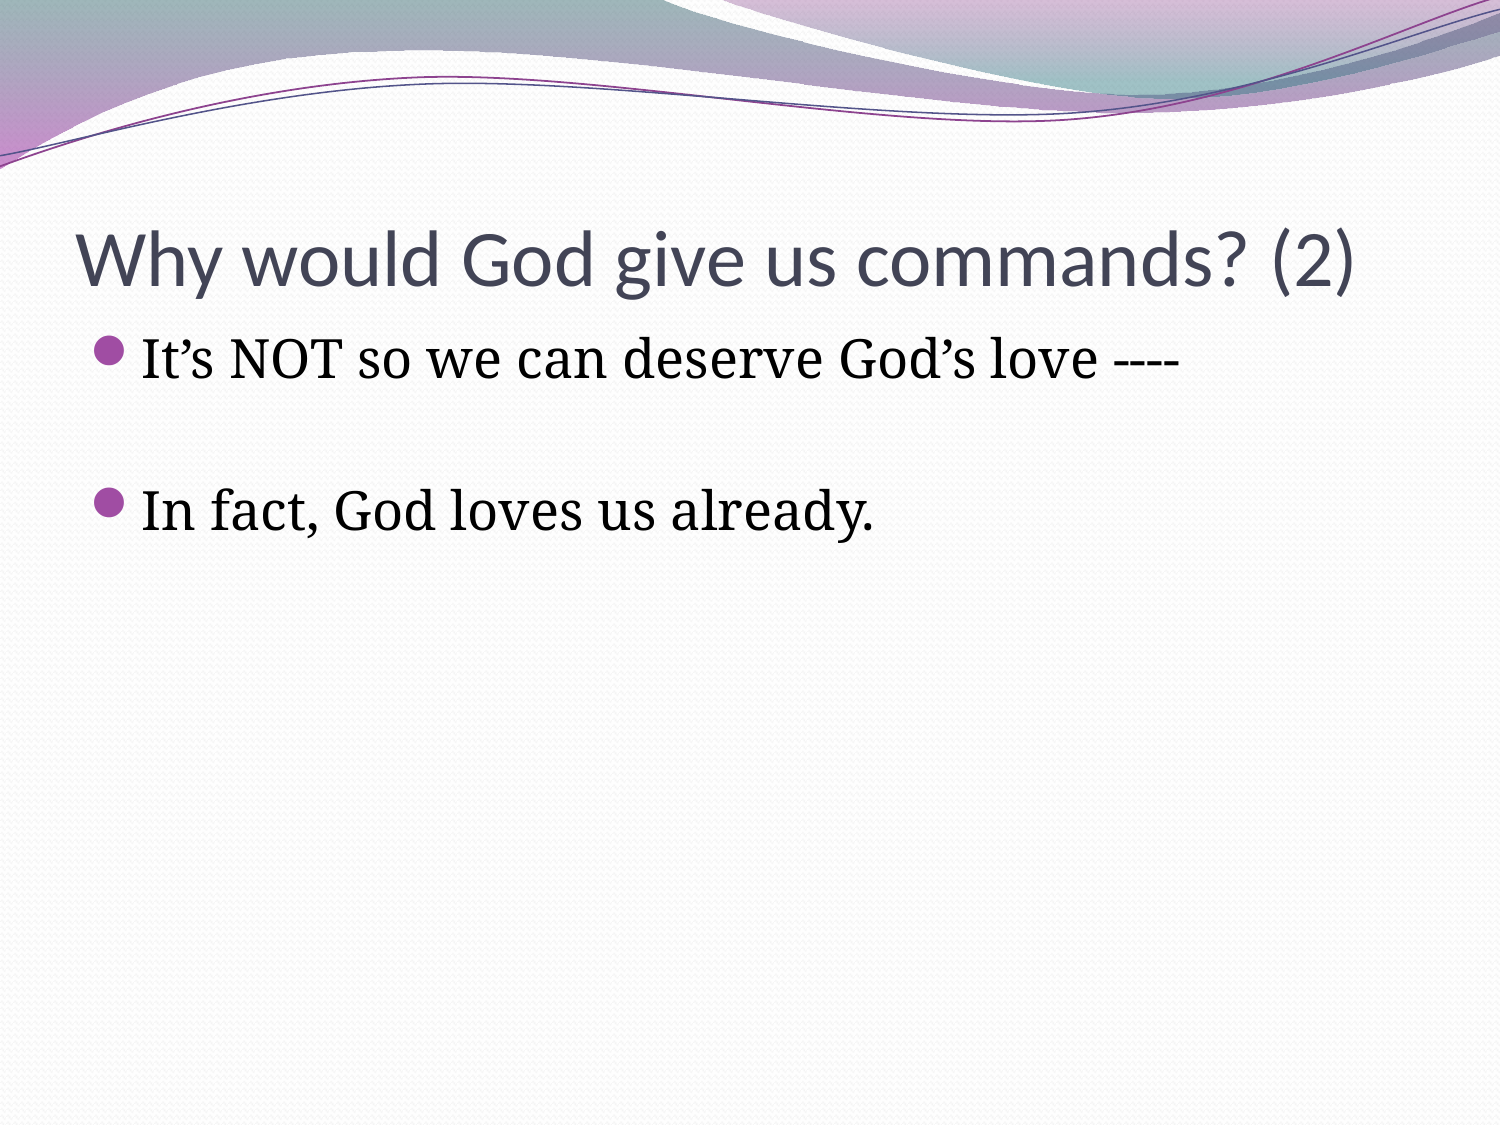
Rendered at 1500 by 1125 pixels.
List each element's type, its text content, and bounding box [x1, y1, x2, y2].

list It’s NOT so we can deserve God’s love ---- In fact, God loves us already. [75, 317, 1425, 1038]
title Why would God give us commands? (2) [75, 115, 1425, 303]
